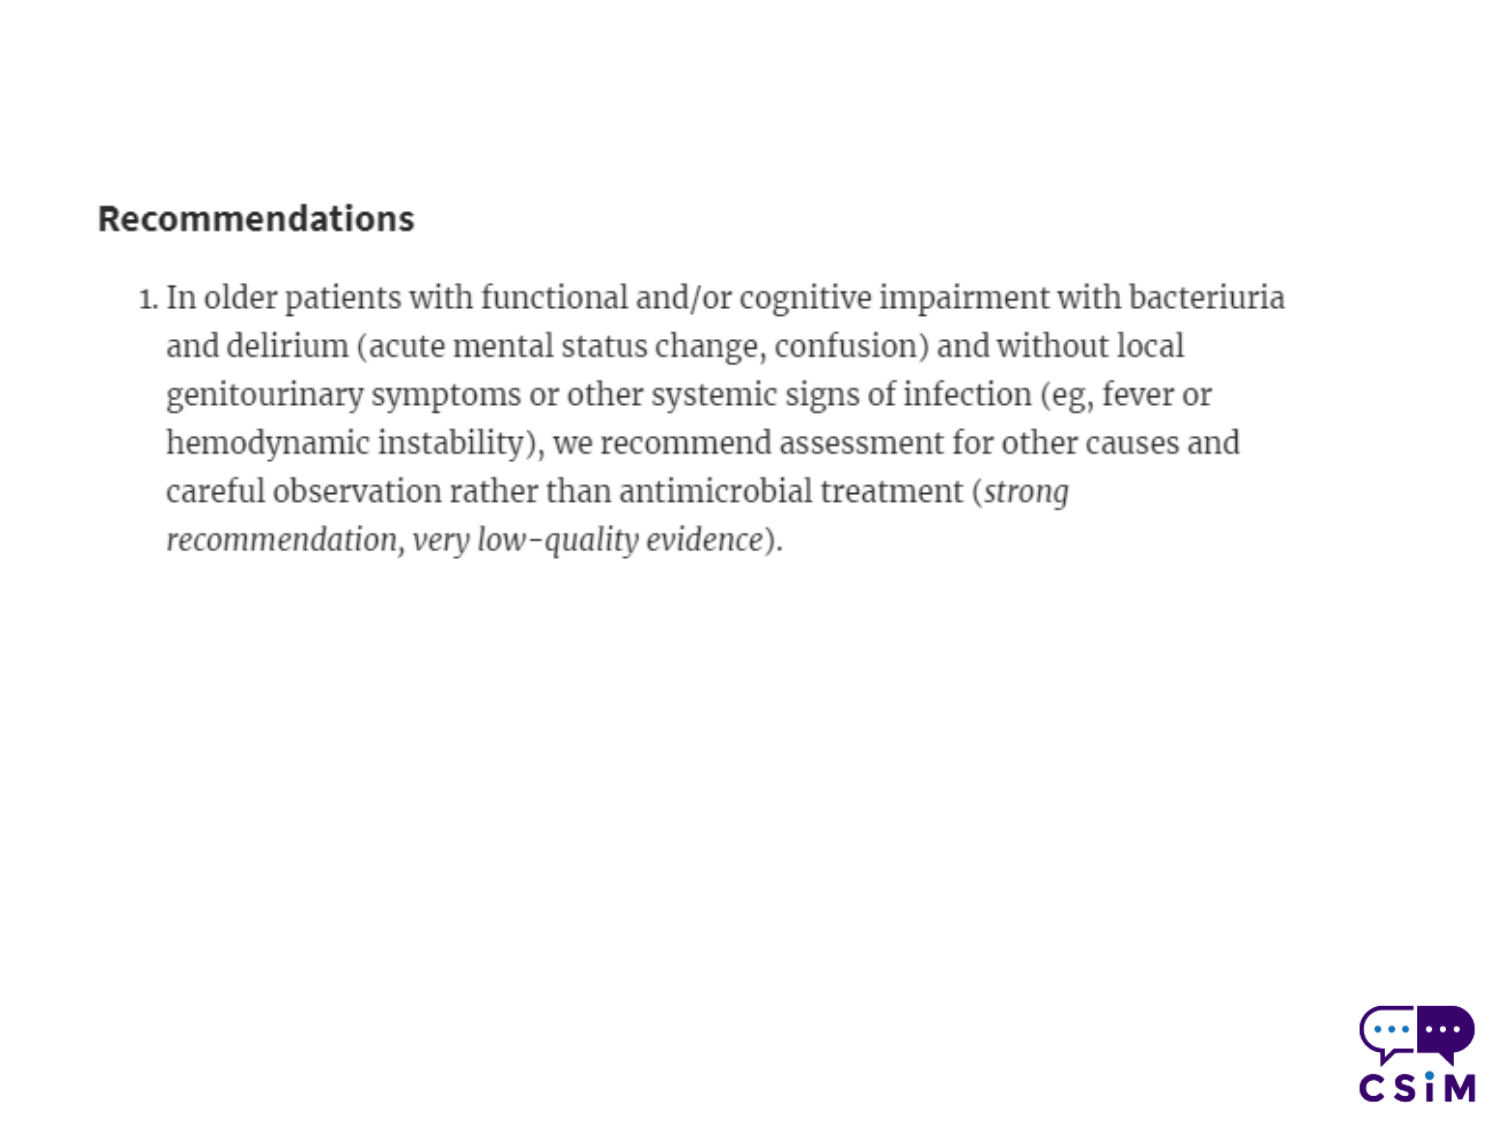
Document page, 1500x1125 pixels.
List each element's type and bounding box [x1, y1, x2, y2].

picture [1339, 999, 1500, 1111]
picture [79, 187, 1317, 586]
